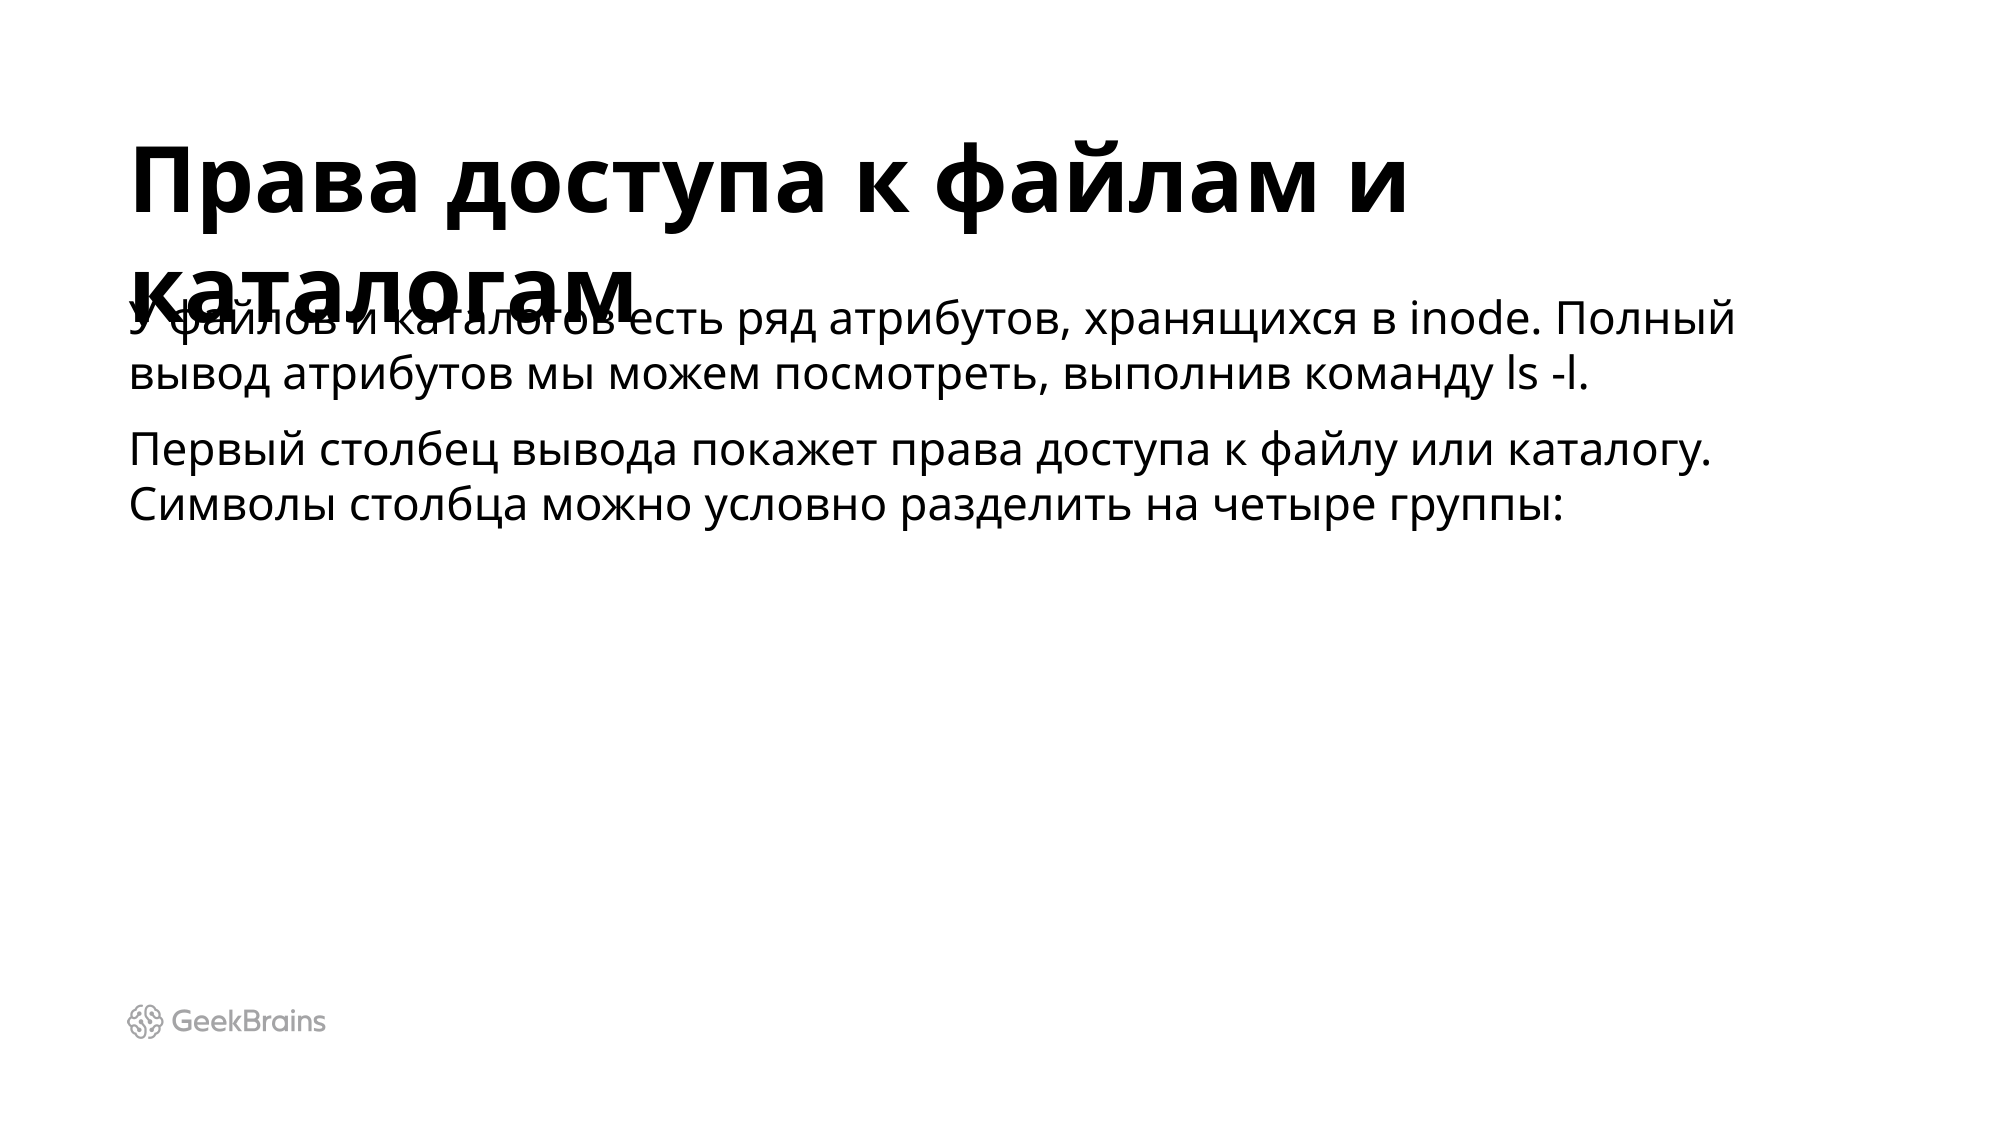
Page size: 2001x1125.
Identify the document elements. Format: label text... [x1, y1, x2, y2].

title Права доступа к файлам и каталогам [113, 113, 1882, 354]
list У файлов и каталогов есть ряд атрибутов, хранящихся в inode. Полный вывод атрибутов мы можем посмотреть, выполнив команду ls -l. Первый столбец вывода покажет права доступа к файлу или каталогу. Символы столбца можно условно разделить на четыре группы: [113, 354, 1882, 576]
